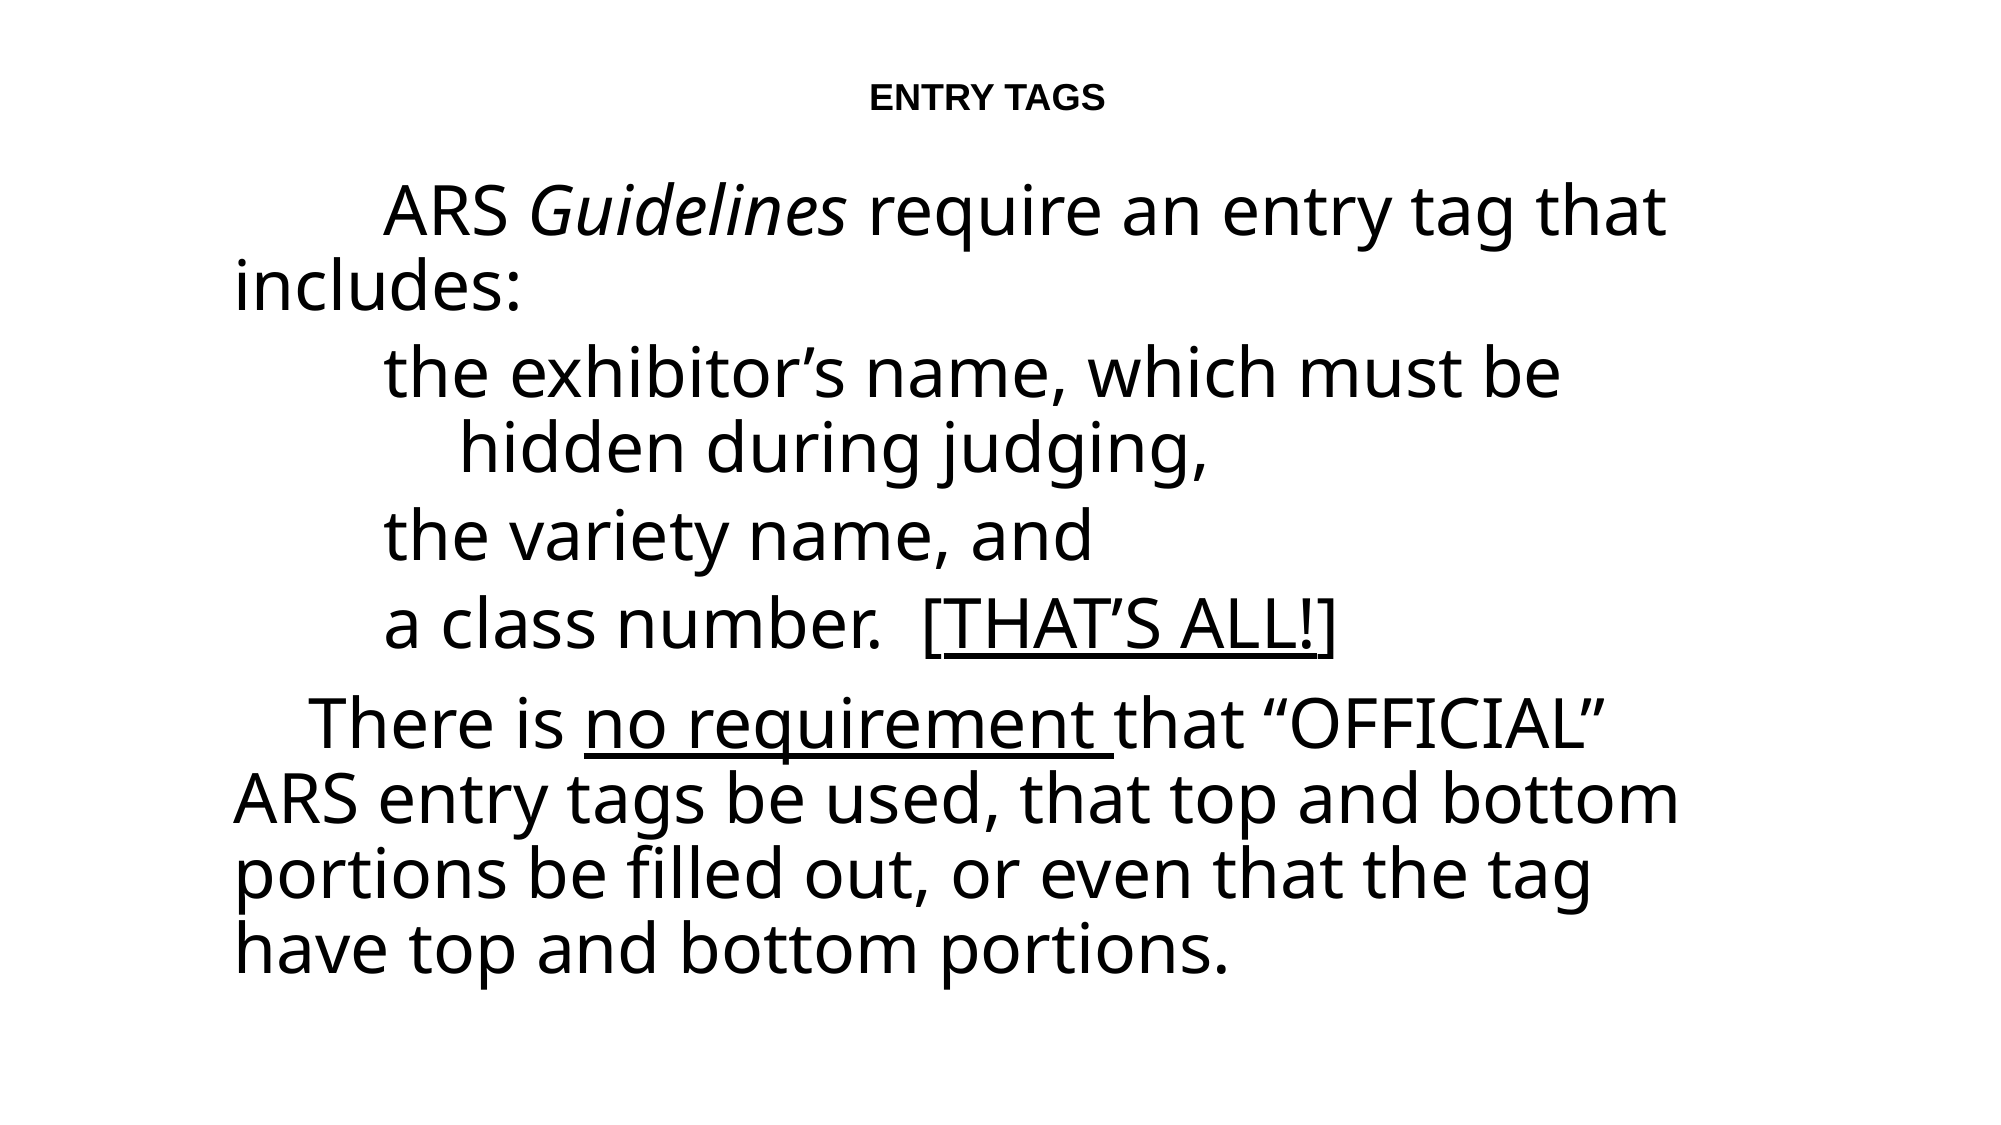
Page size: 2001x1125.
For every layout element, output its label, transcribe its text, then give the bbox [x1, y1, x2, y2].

list ARS Guidelines require an entry tag that includes: the exhibitor’s name, which must be hidden during judging, the variety name, and a class number. [THAT’S ALL!] There is no requirement that “OFFICIAL” ARS entry tags be used, that top and bottom portions be filled out, or even that the tag have top and bottom portions. [218, 167, 1719, 1068]
title ENTRY TAGS [350, 29, 1625, 167]
